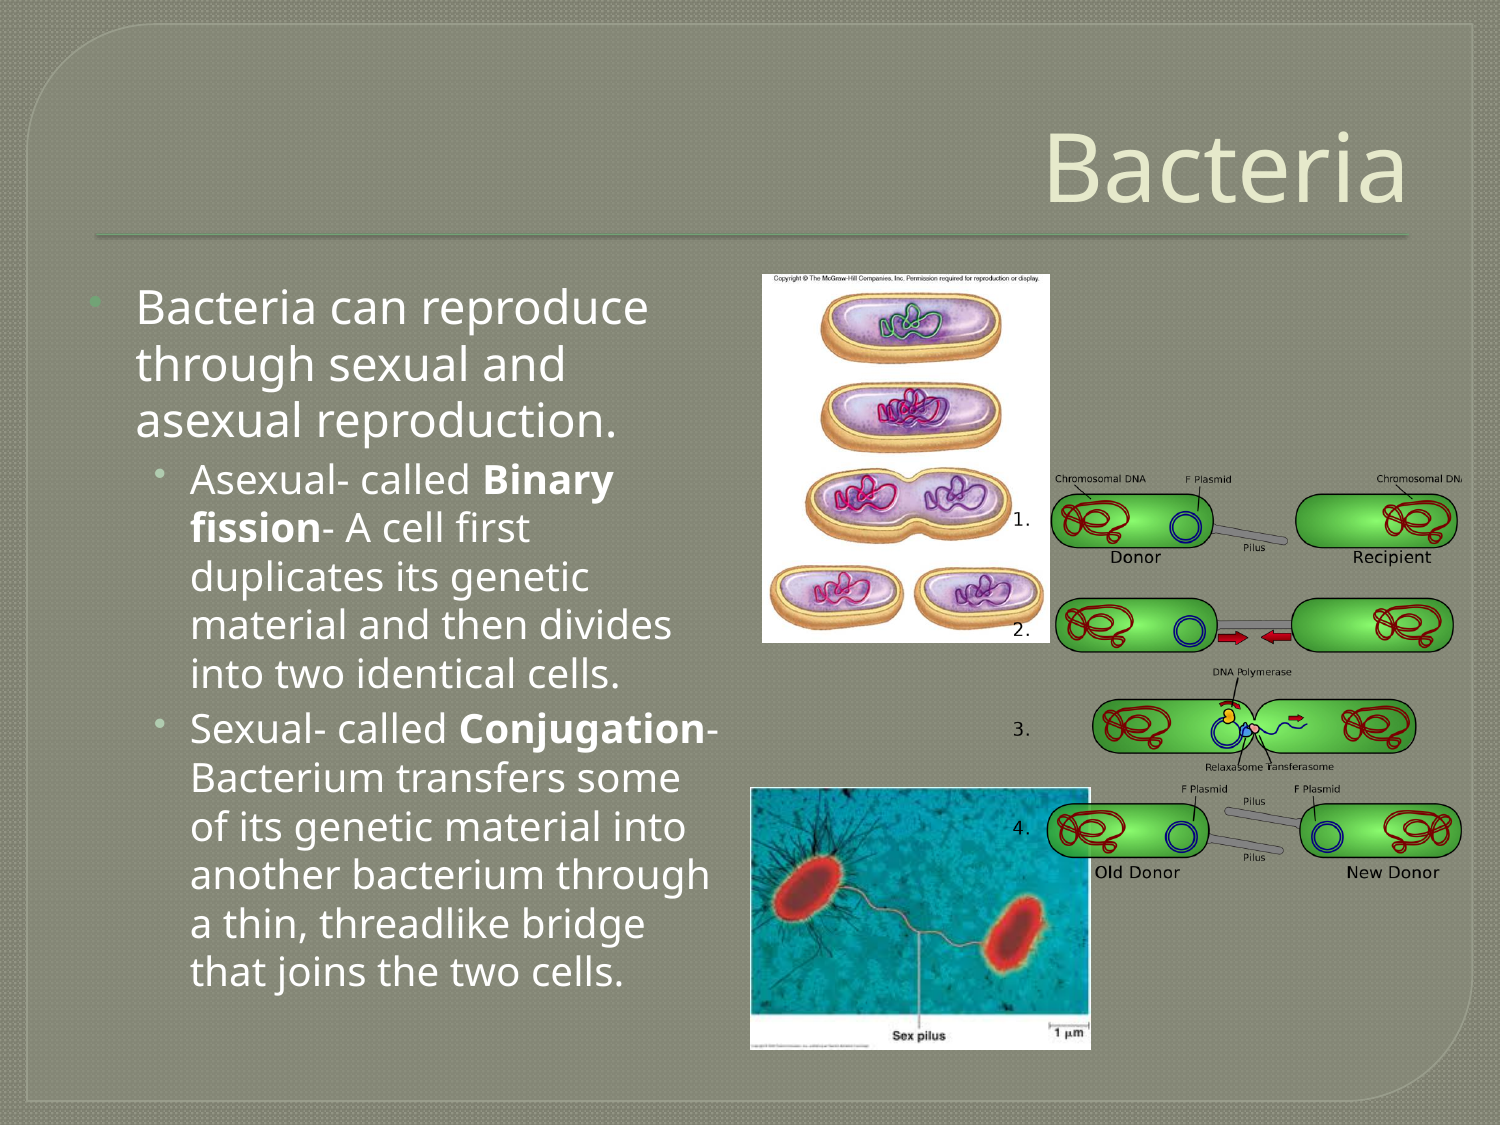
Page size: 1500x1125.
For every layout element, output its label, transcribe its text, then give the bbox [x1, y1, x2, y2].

list Bacteria can reproduce through sexual and asexual reproduction. Asexual- called Binary fission- A cell first duplicates its genetic material and then divides into two identical cells. Sexual- called Conjugation- Bacterium transfers some of its genetic material into another bacterium through a thin, threadlike bridge that joins the two cells. [75, 270, 738, 1013]
title Bacteria [75, 41, 1425, 230]
picture [749, 274, 1462, 1051]
